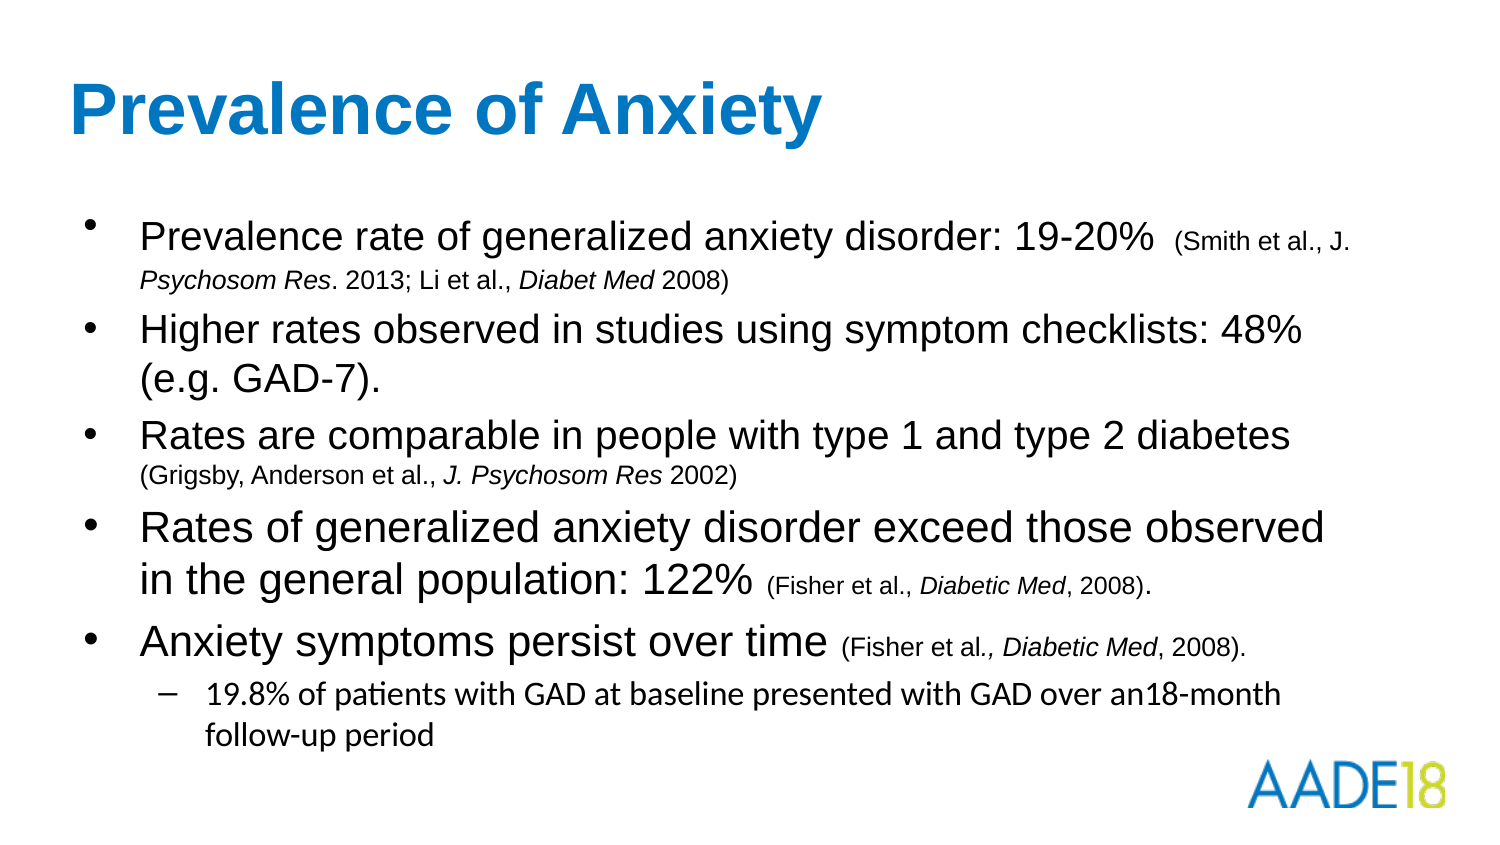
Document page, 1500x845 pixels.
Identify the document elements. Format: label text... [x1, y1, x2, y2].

list Prevalence rate of generalized anxiety disorder: 19-20% (Smith et al., J. Psychosom Res. 2013; Li et al., Diabet Med 2008) Higher rates observed in studies using symptom checklists: 48% (e.g. GAD-7). Rates are comparable in people with type 1 and type 2 diabetes (Grigsby, Anderson et al., J. Psychosom Res 2002) Rates of generalized anxiety disorder exceed those observed in the general population: 122% (Fisher et al., Diabetic Med, 2008). Anxiety symptoms persist over time (Fisher et al., Diabetic Med, 2008). 19.8% of patients with GAD at baseline presented with GAD over an18-month follow-up period [68, 178, 1381, 798]
title Prevalence of Anxiety [54, 65, 1405, 146]
